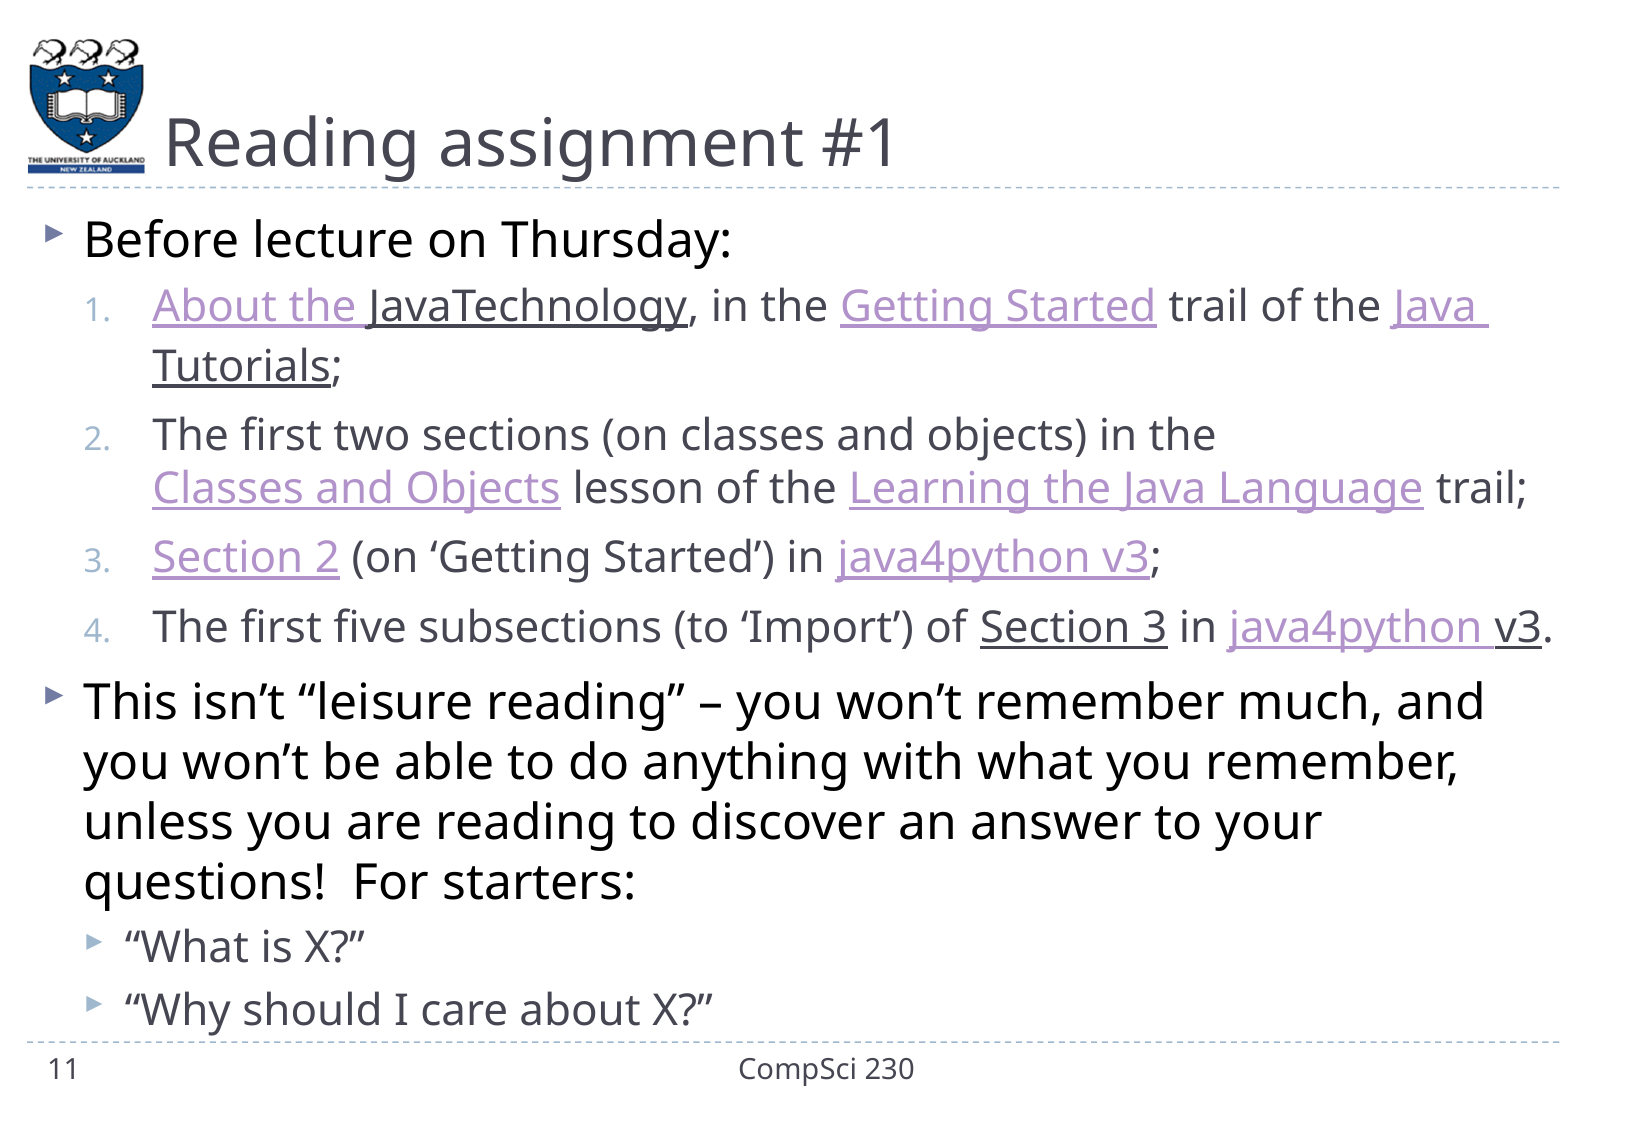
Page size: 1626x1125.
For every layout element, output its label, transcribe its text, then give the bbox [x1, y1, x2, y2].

slide_number 11 [32, 1042, 385, 1103]
footer CompSci 230 [515, 1042, 1138, 1103]
title Reading assignment #1 [148, 24, 1582, 188]
list Before lecture on Thursday: About the JavaTechnology, in the Getting Started trail of the Java Tutorials; The first two sections (on classes and objects) in the Classes and Objects lesson of the Learning the Java Language trail; Section 2 (on ‘Getting Started’) in java4python v3; The first five subsections (to ‘Import’) of Section 3 in java4python v3. This isn’t “leisure reading” – you won’t remember much, and you won’t be able to do anything with what you remember, unless you are reading to discover an answer to your questions! For starters: “What is X?” “Why should I care about X?” [27, 200, 1585, 1059]
picture [27, 37, 146, 175]
